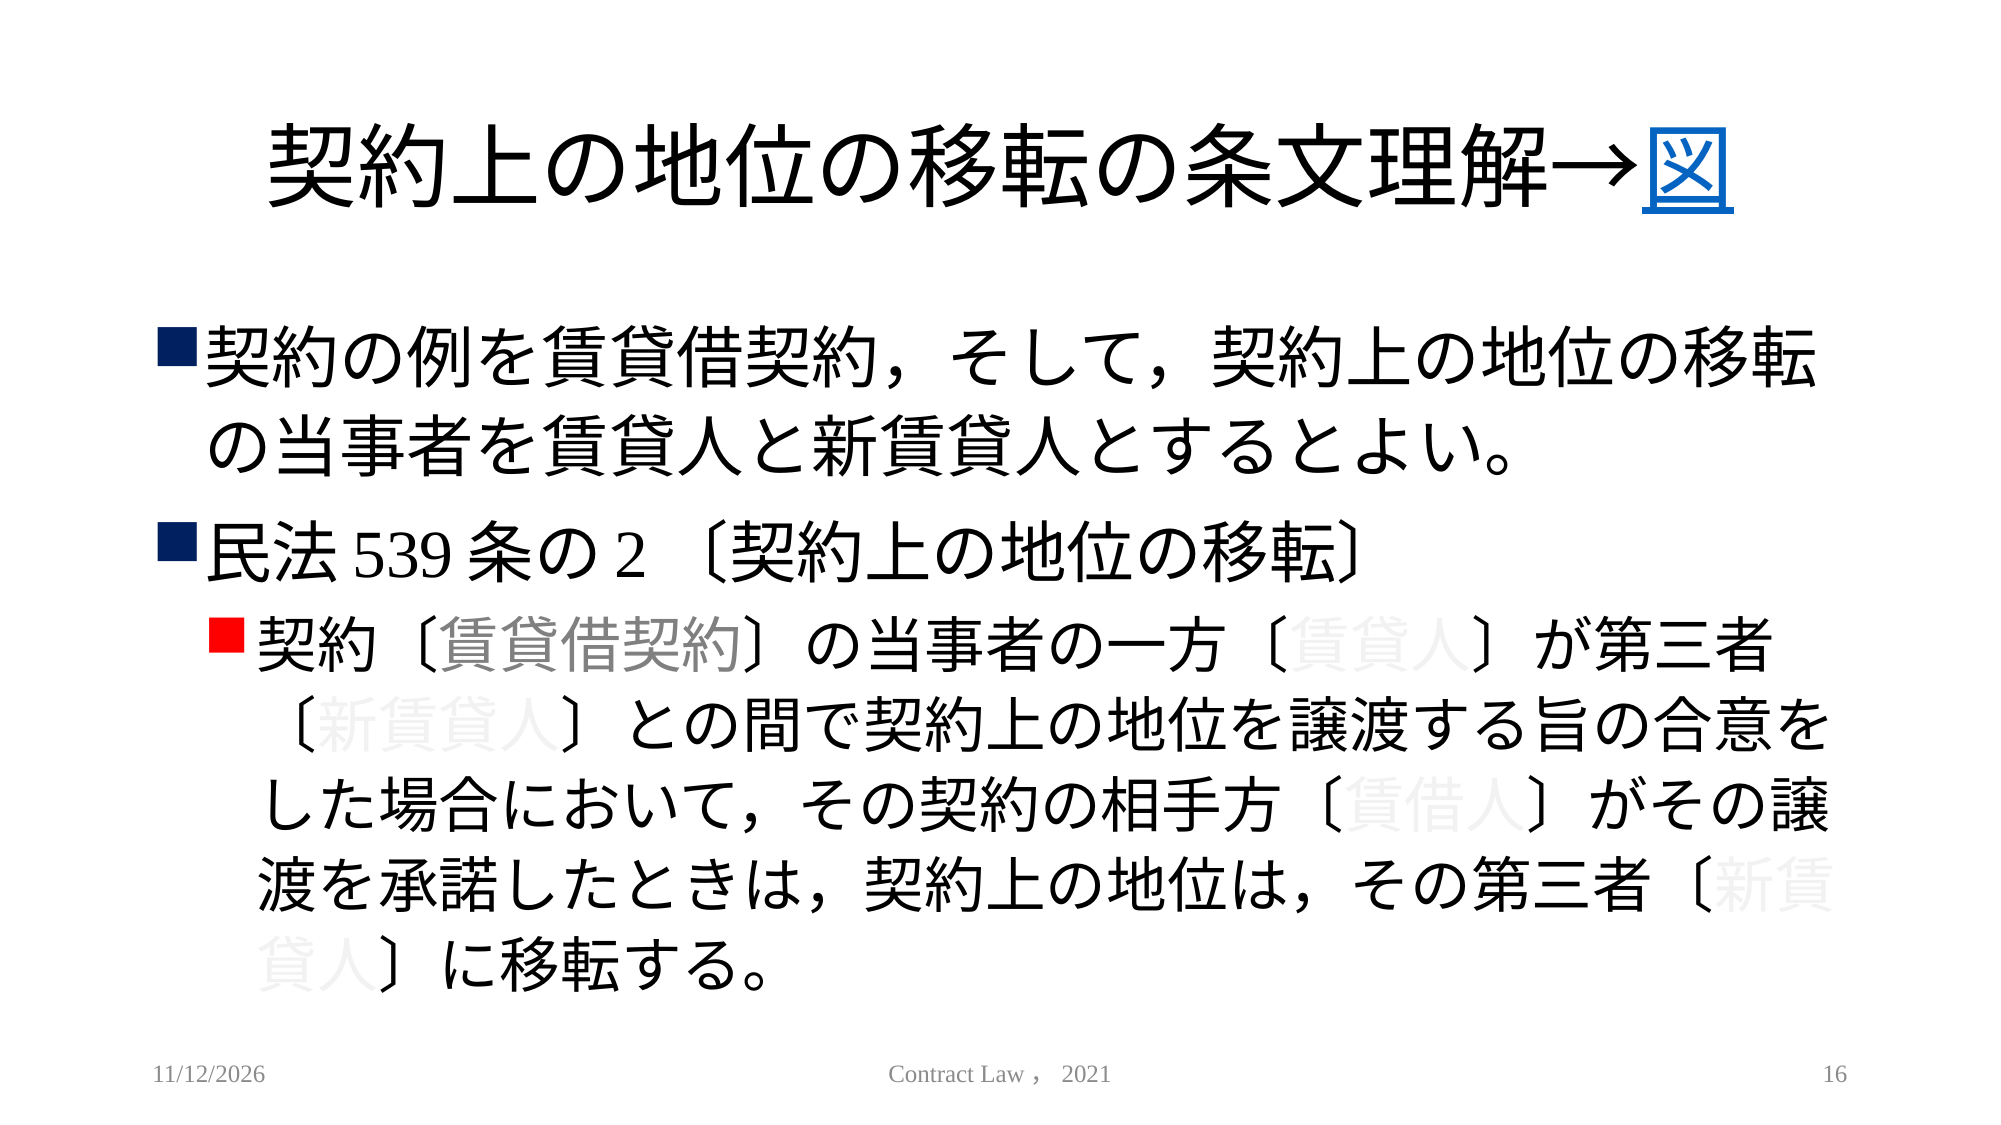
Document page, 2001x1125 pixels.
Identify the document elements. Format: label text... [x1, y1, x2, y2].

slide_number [137, 1042, 588, 1103]
slide_number 16 [1412, 1042, 1863, 1103]
list 契約の例を賃貸借契約，そして，契約上の地位の移転の当事者を賃貸人と新賃貸人とするとよい。 民法539条の2〔契約上の地位の移転〕 契約〔賃貸借契約〕の当事者の一方〔賃貸人〕が第三者〔新賃貸人〕との間で契約上の地位を譲渡する旨の合意をした場合において，その契約の相手方〔賃借人〕がその譲渡を承諾したときは，契約上の地位は，その第三者〔新賃貸人〕に移転する。 [137, 299, 1863, 1014]
footer Contract Law，2021 [662, 1042, 1338, 1103]
title 契約上の地位の移転の条文理解→図 [137, 59, 1863, 278]
